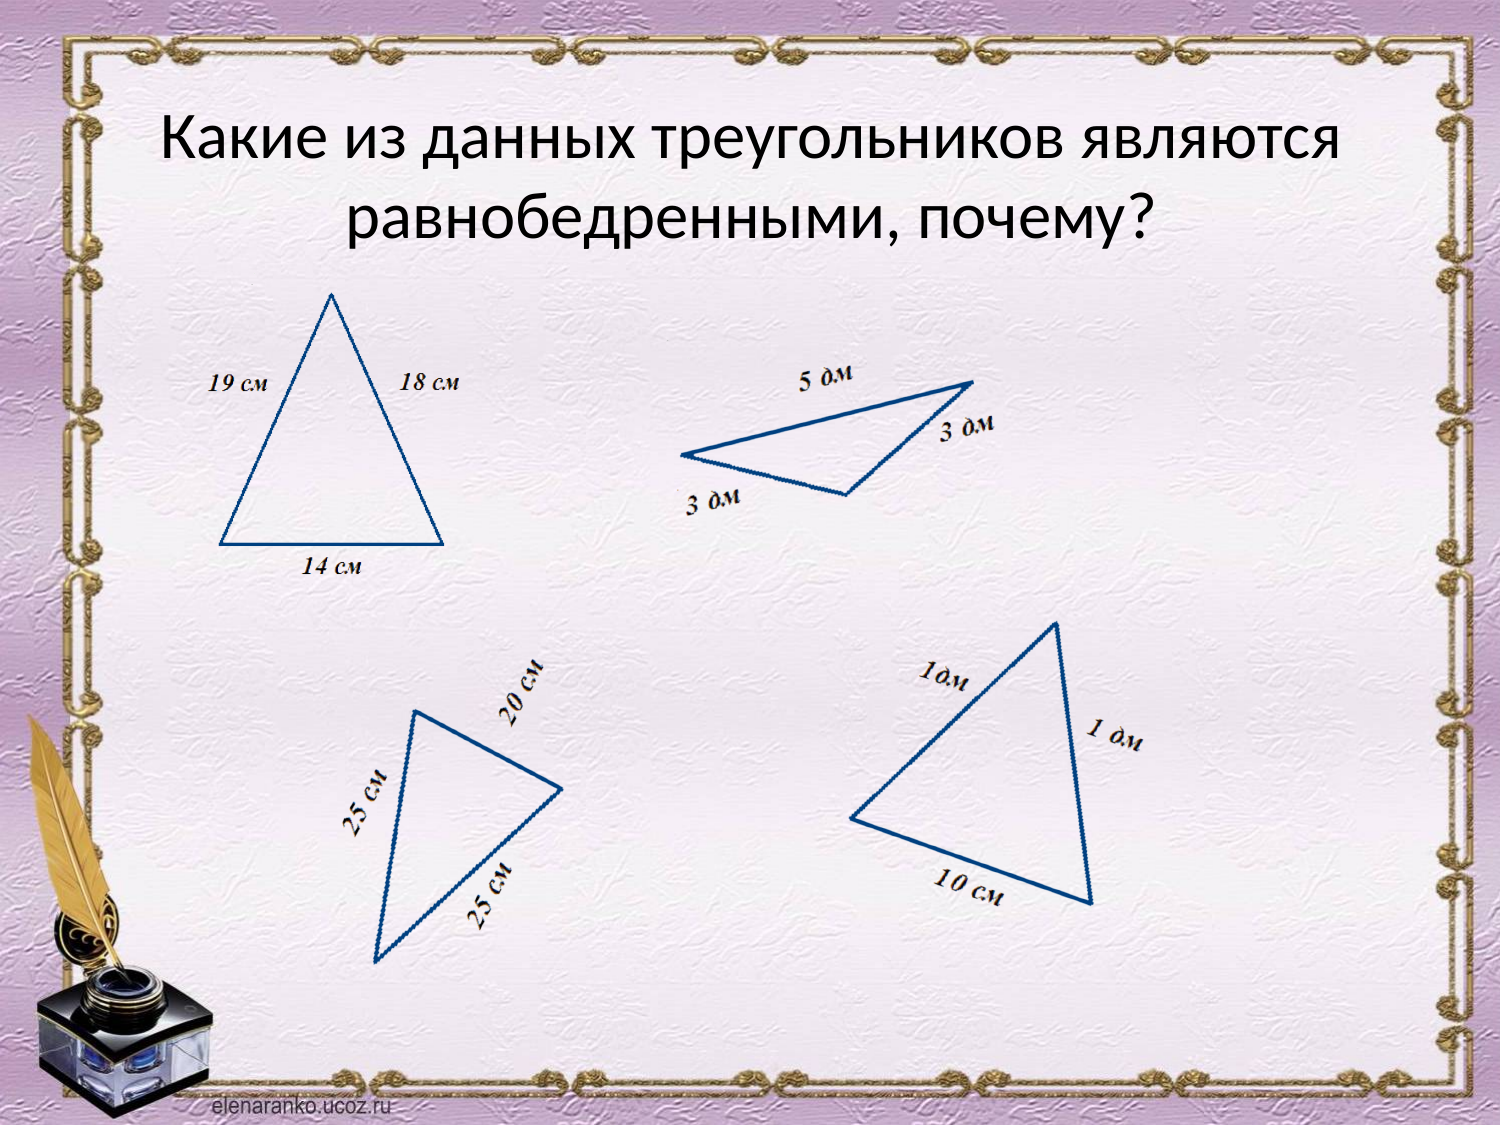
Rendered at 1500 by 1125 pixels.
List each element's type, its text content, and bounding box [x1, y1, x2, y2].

picture [0, 0, 1500, 1125]
title Какие из данных треугольников являются равнобедренными, почему? [76, 78, 1427, 267]
